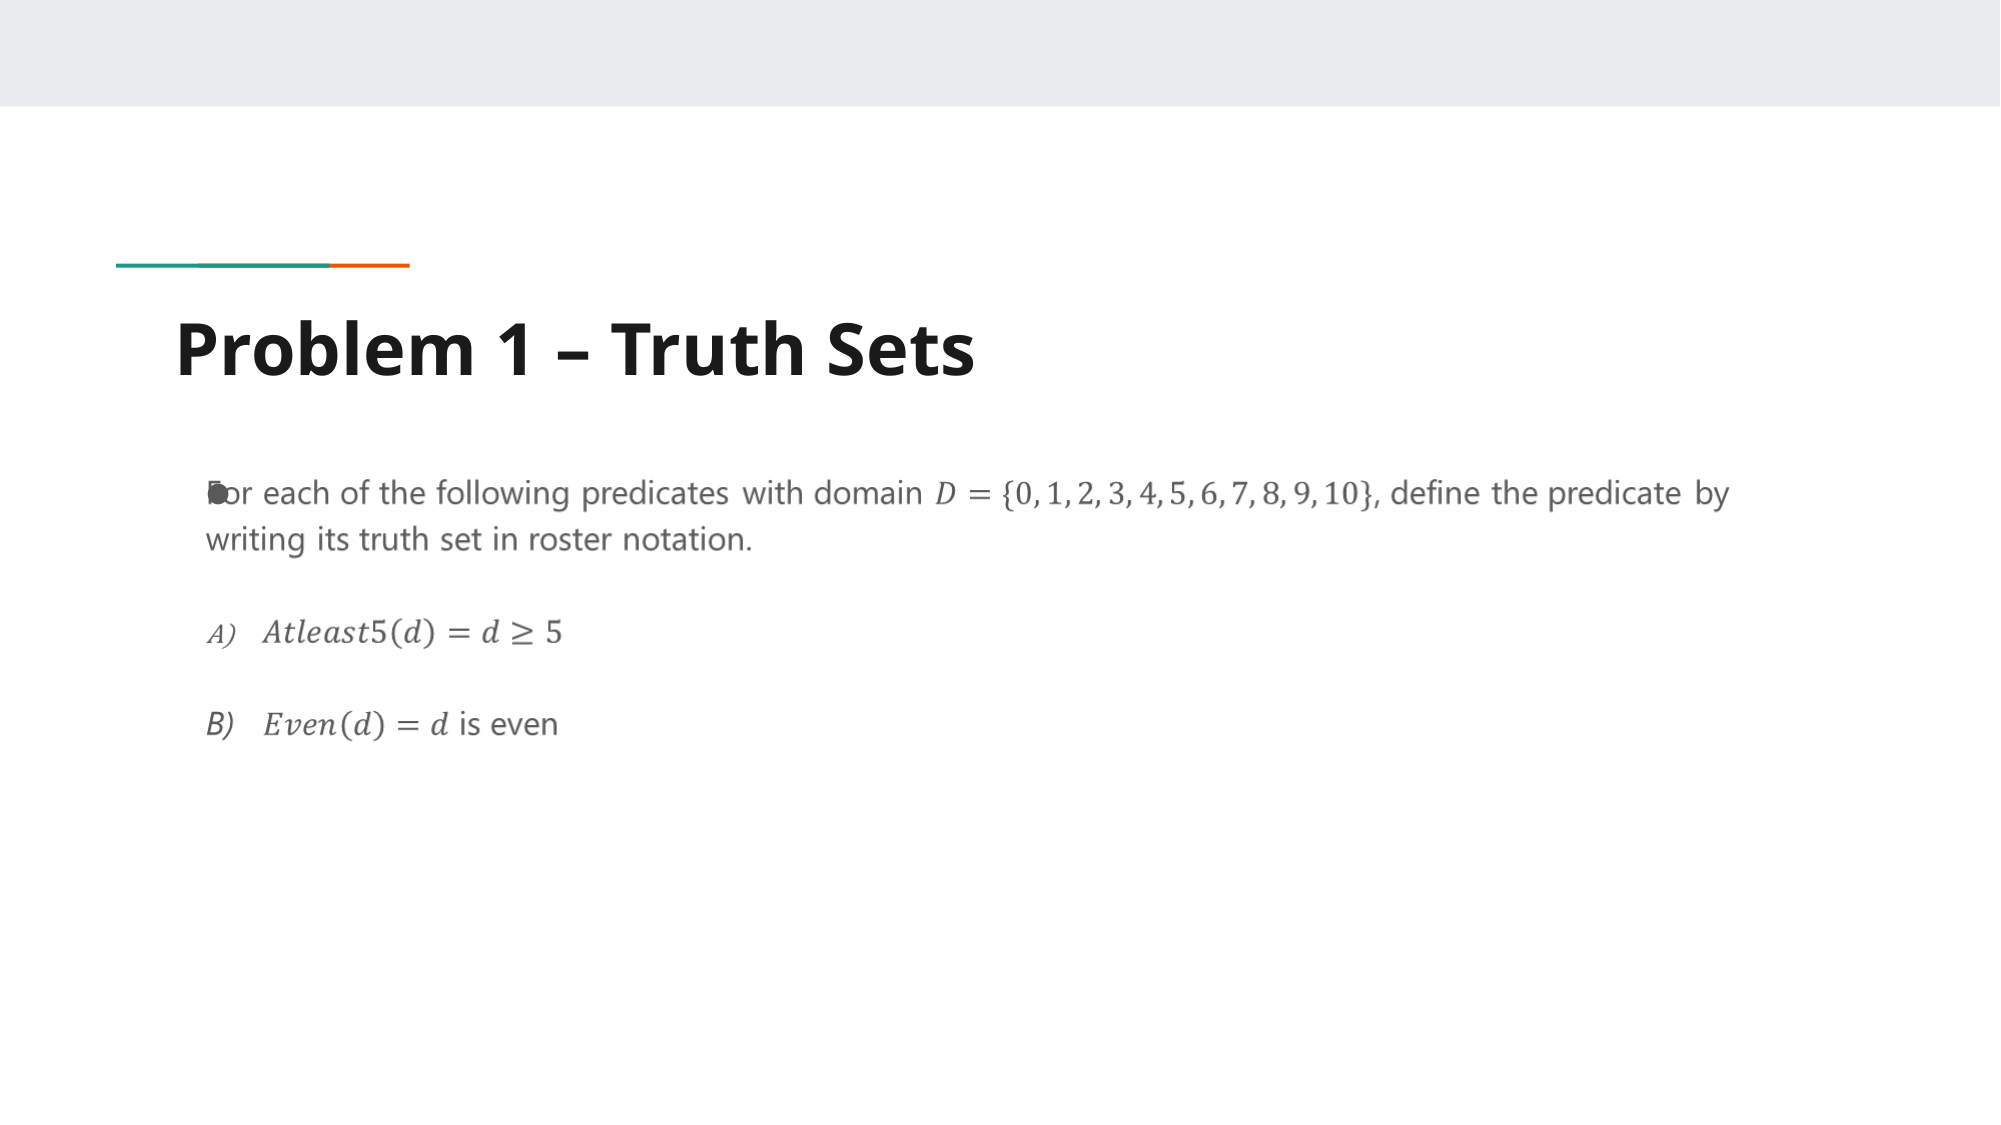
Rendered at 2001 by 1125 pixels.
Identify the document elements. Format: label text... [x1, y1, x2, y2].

title Problem 1 – Truth Sets [159, 288, 1842, 406]
list [159, 454, 1842, 950]
